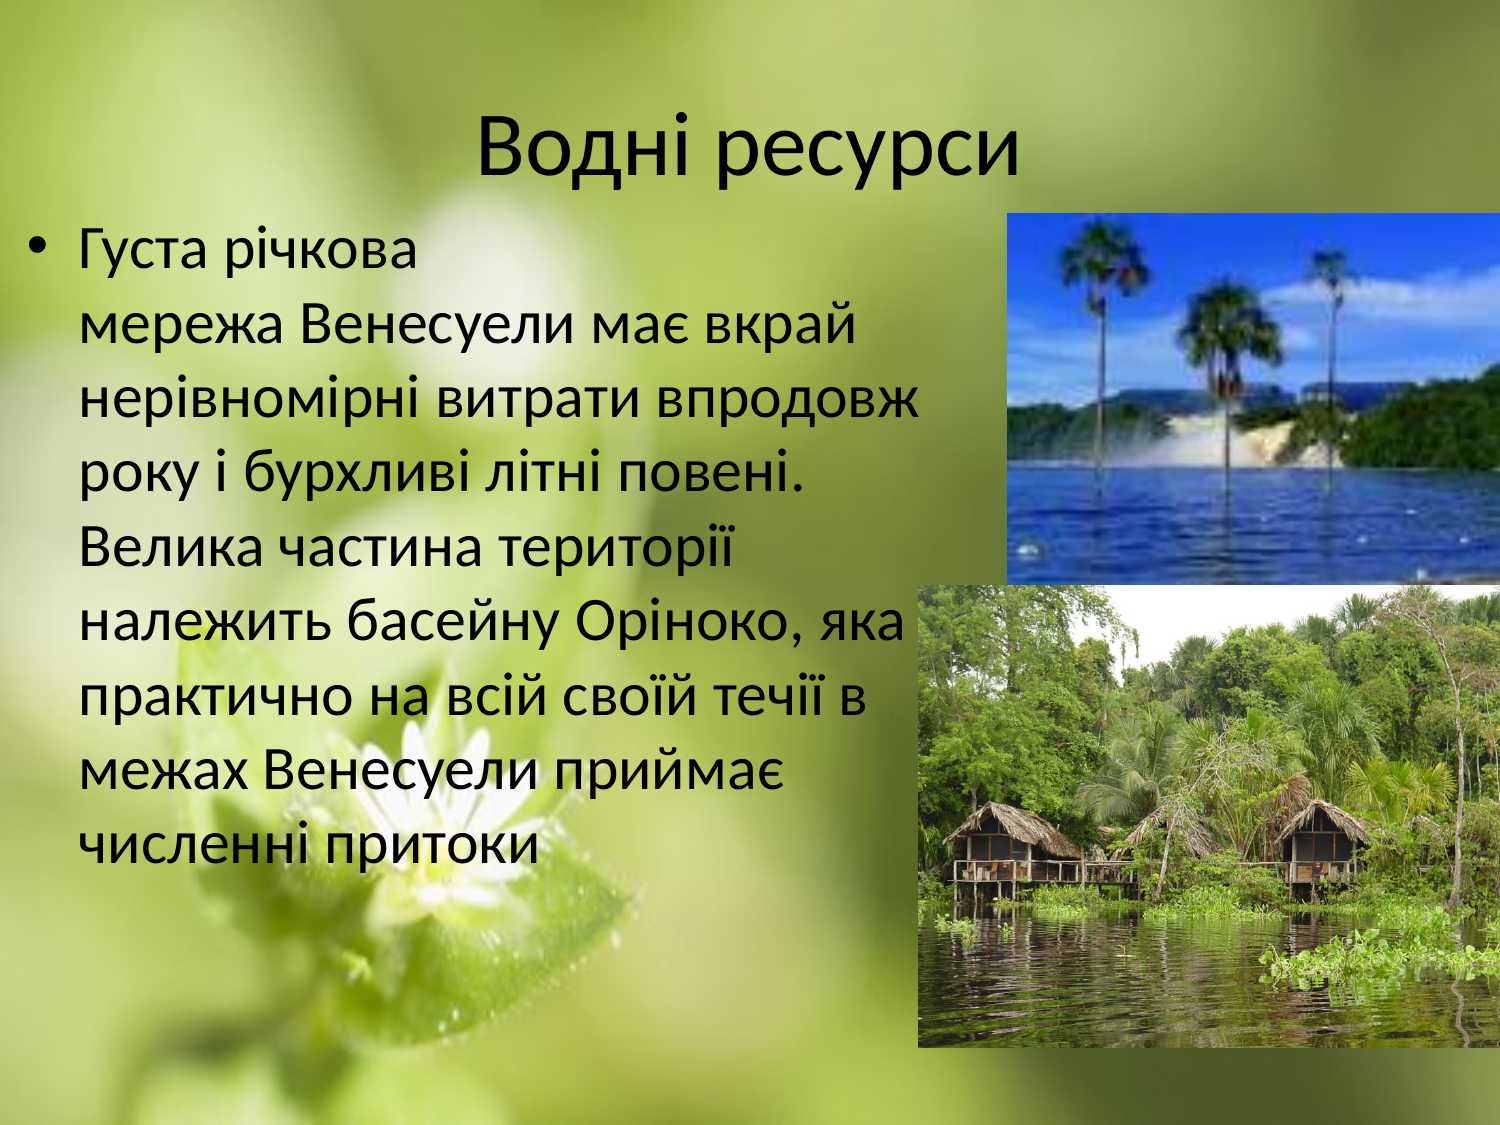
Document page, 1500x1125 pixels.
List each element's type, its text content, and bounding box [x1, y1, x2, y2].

title Водні ресурси [75, 45, 1425, 233]
list Густа річкова мережа Венесуели має вкрай нерівномірні витрати впродовж року і бурхливі літні повені. Велика частина території належить басейну Оріноко, яка практично на всій своїй течії в межах Венесуели приймає численні притоки [11, 199, 945, 942]
picture [0, 0, 1500, 1125]
